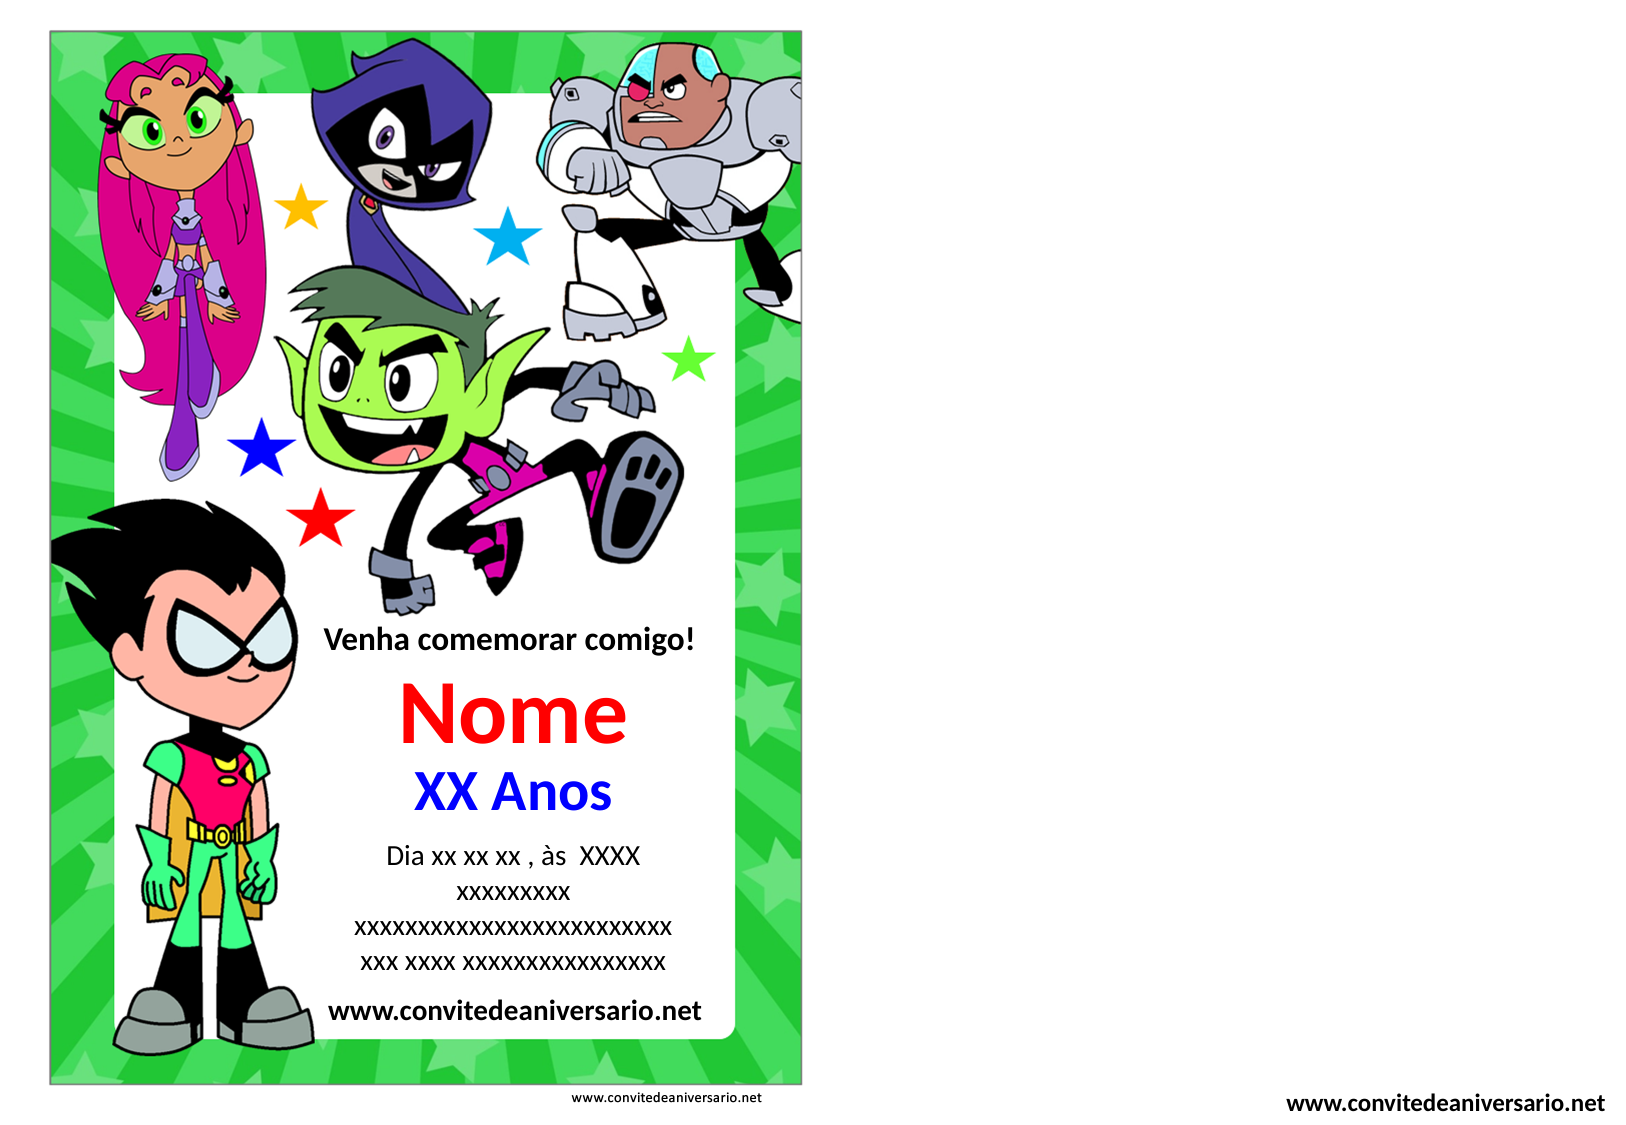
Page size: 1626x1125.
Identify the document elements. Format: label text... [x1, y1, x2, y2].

text_box www.convitedeaniversario.net [1271, 1079, 1622, 1125]
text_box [27, 15, 825, 1109]
